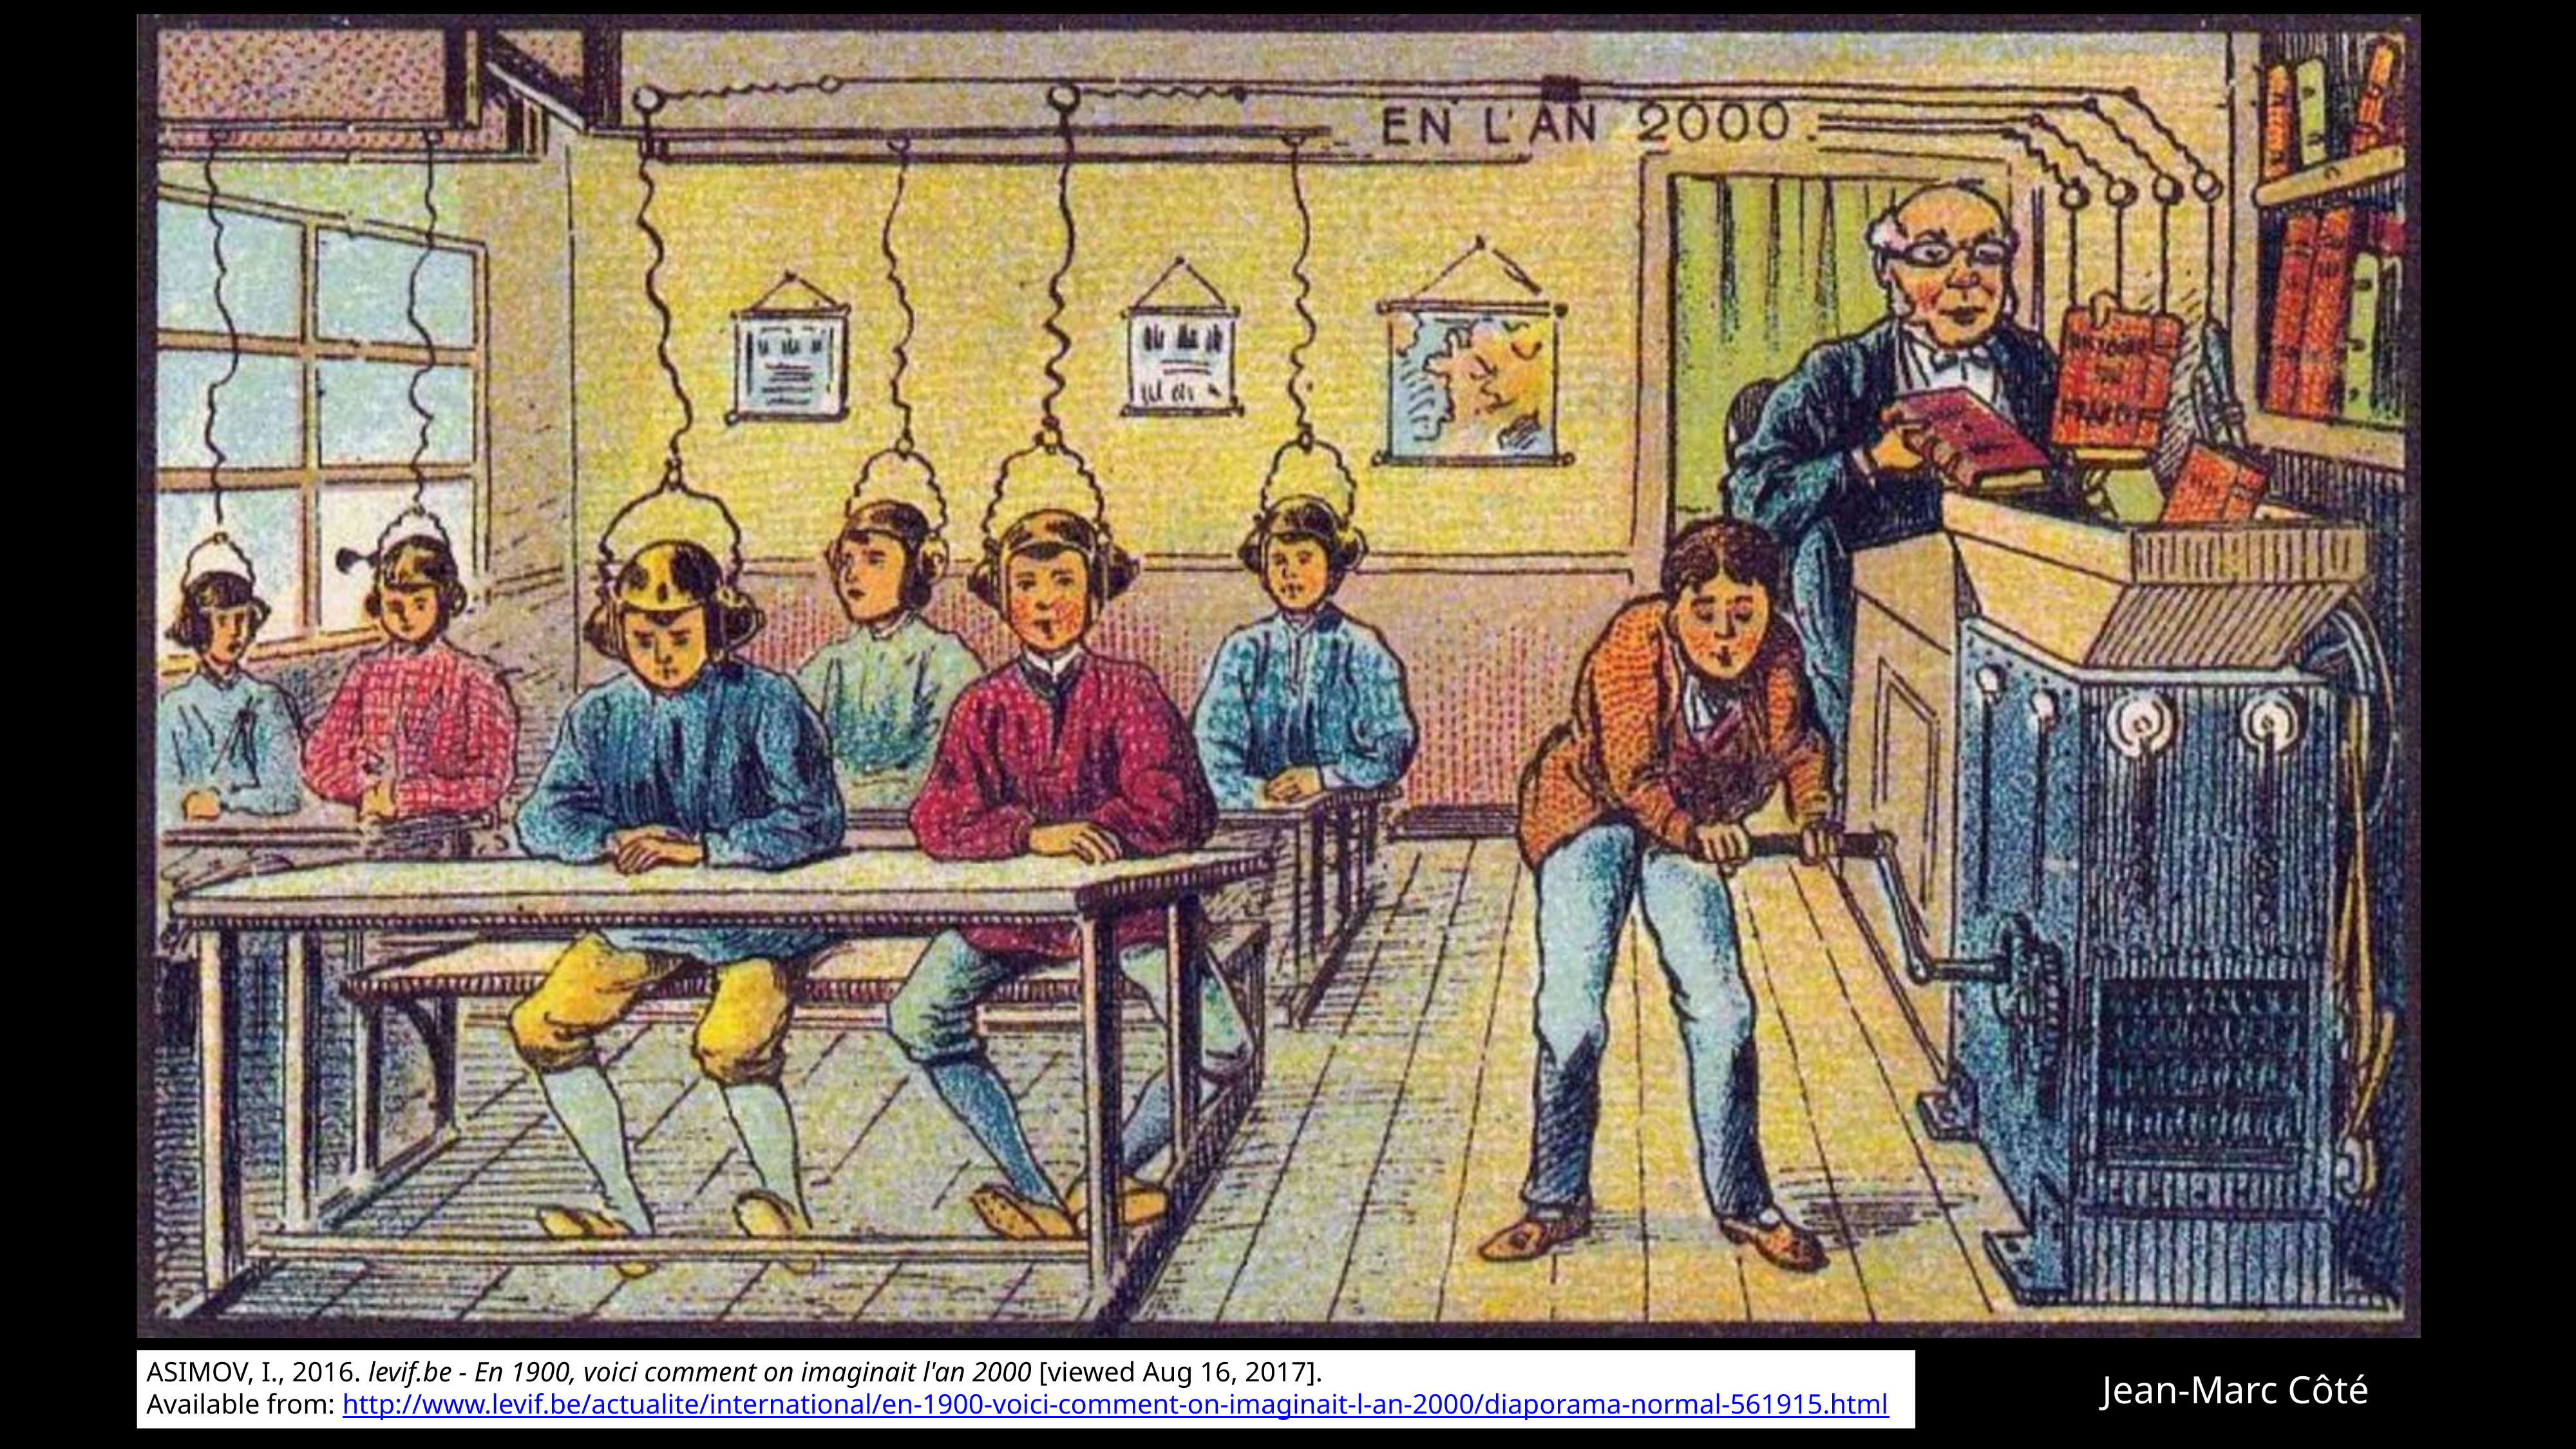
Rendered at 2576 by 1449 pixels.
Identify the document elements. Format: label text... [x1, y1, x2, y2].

picture [137, 14, 2421, 1338]
text_box Jean-Marc Côté [2093, 1361, 2379, 1416]
text_box ASIMOV, I., 2016. levif.be - En 1900, voici comment on imaginait l'an 2000 [viewed Aug 16, 2017]. Available from: http://www.levif.be/actualite/international/en-1900-voici-comment-on-imaginait-l-an-2000/diaporama-normal-561915.html [137, 1350, 1916, 1429]
